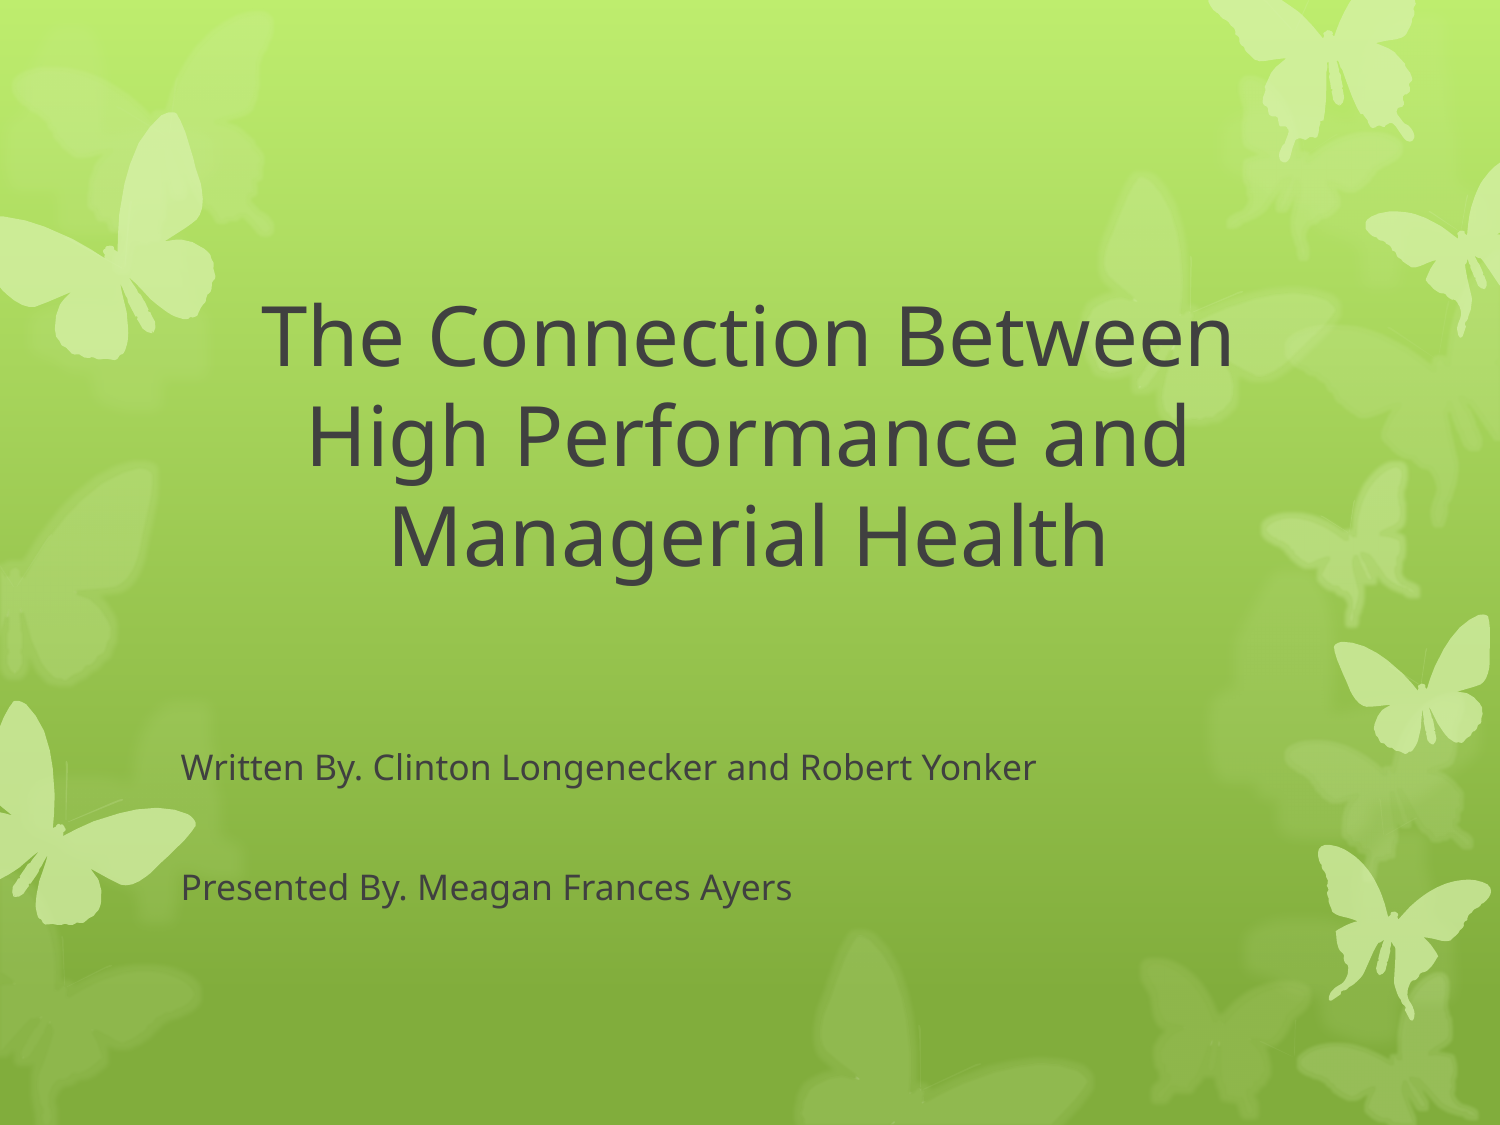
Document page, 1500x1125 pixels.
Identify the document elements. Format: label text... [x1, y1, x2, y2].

subtitle Written By. Clinton Longenecker and Robert Yonker Presented By. Meagan Frances Ayers [165, 737, 1334, 917]
title The Connection Between High Performance and Managerial Health [165, 350, 1334, 592]
